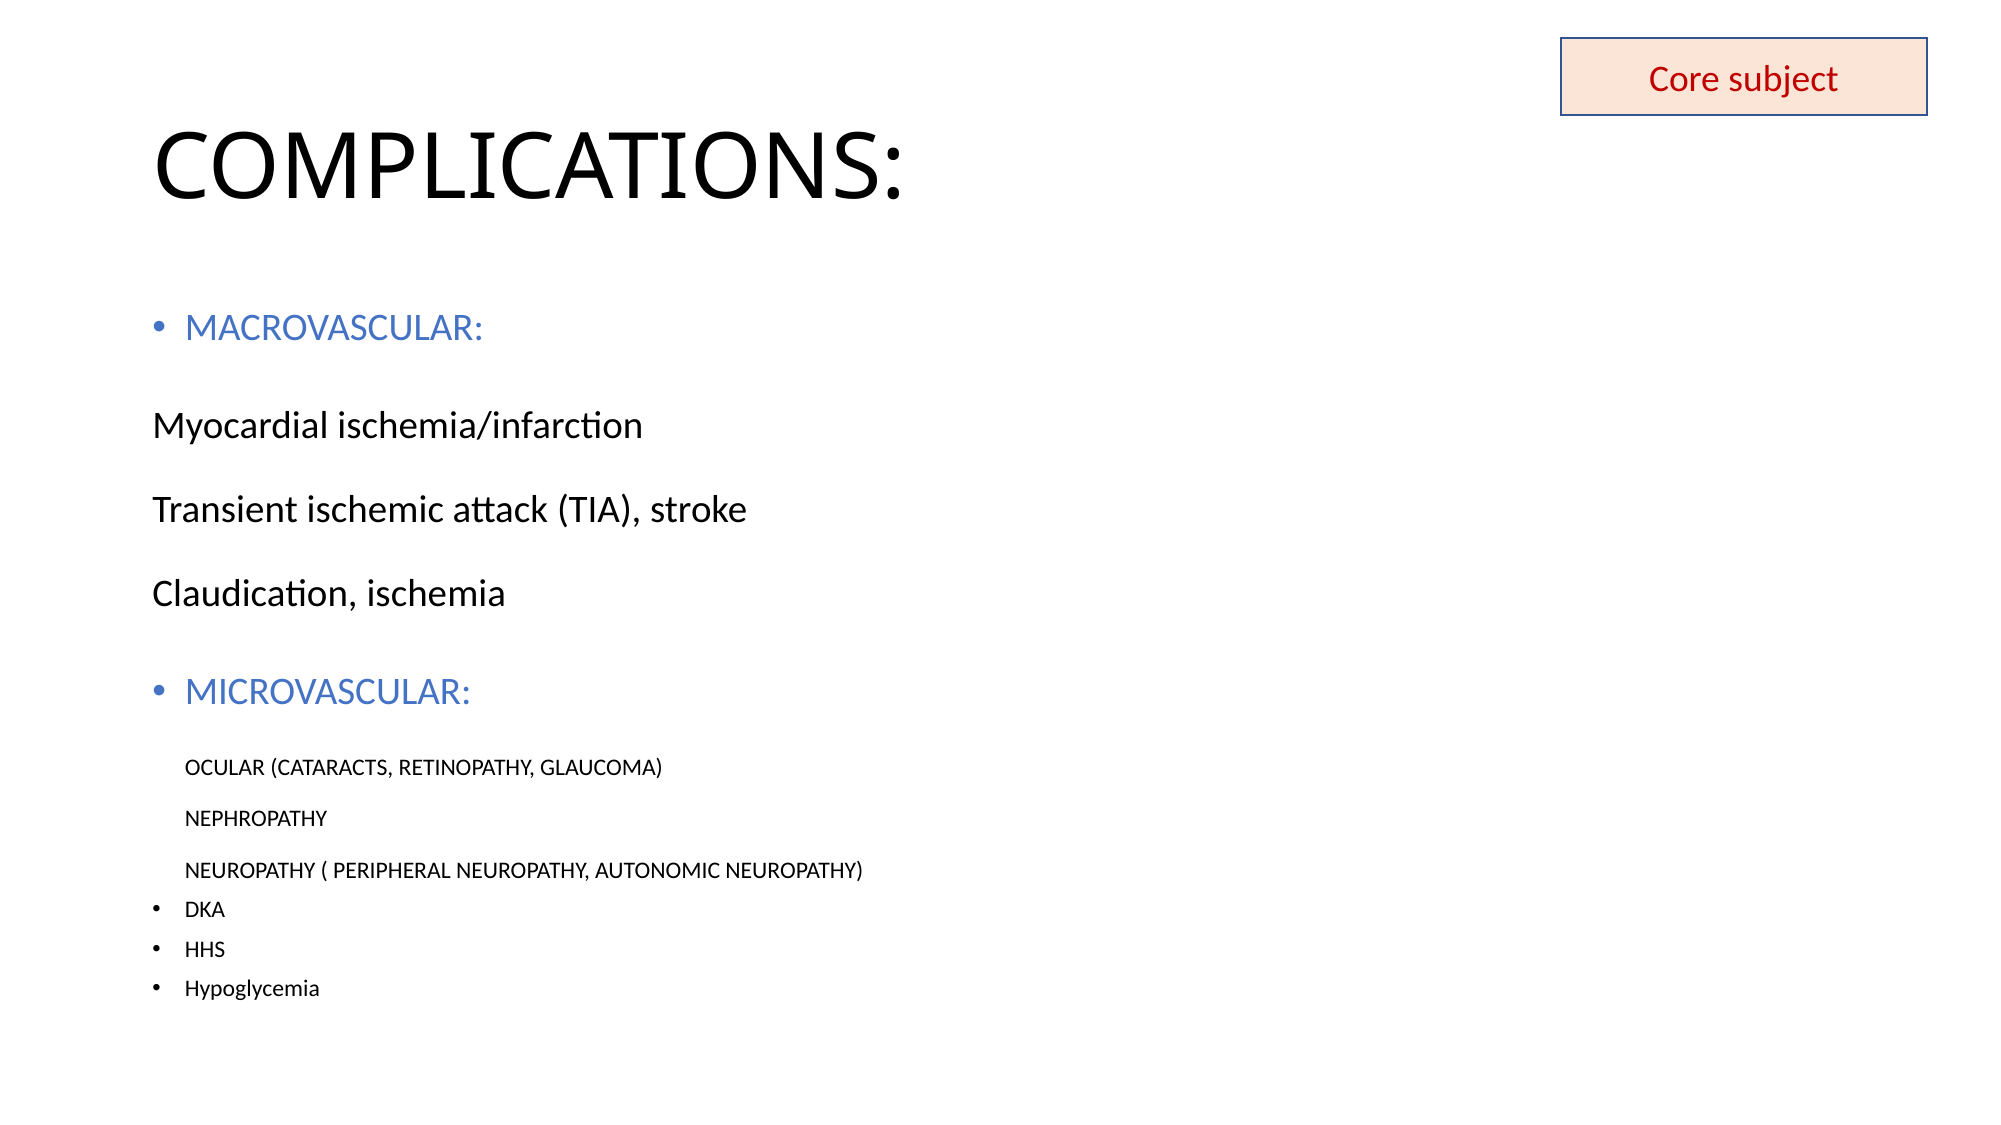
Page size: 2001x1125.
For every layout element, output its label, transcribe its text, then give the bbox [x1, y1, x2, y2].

list MACROVASCULAR: Myocardial ischemia/infarction Transient ischemic attack (TIA), stroke Claudication, ischemia MICROVASCULAR: OCULAR (CATARACTS, RETINOPATHY, GLAUCOMA) NEPHROPATHY NEUROPATHY ( PERIPHERAL NEUROPATHY, AUTONOMIC NEUROPATHY) DKA HHS Hypoglycemia [137, 299, 1863, 1014]
title COMPLICATIONS: [137, 59, 1863, 278]
text_box Core subject [1560, 37, 1928, 116]
